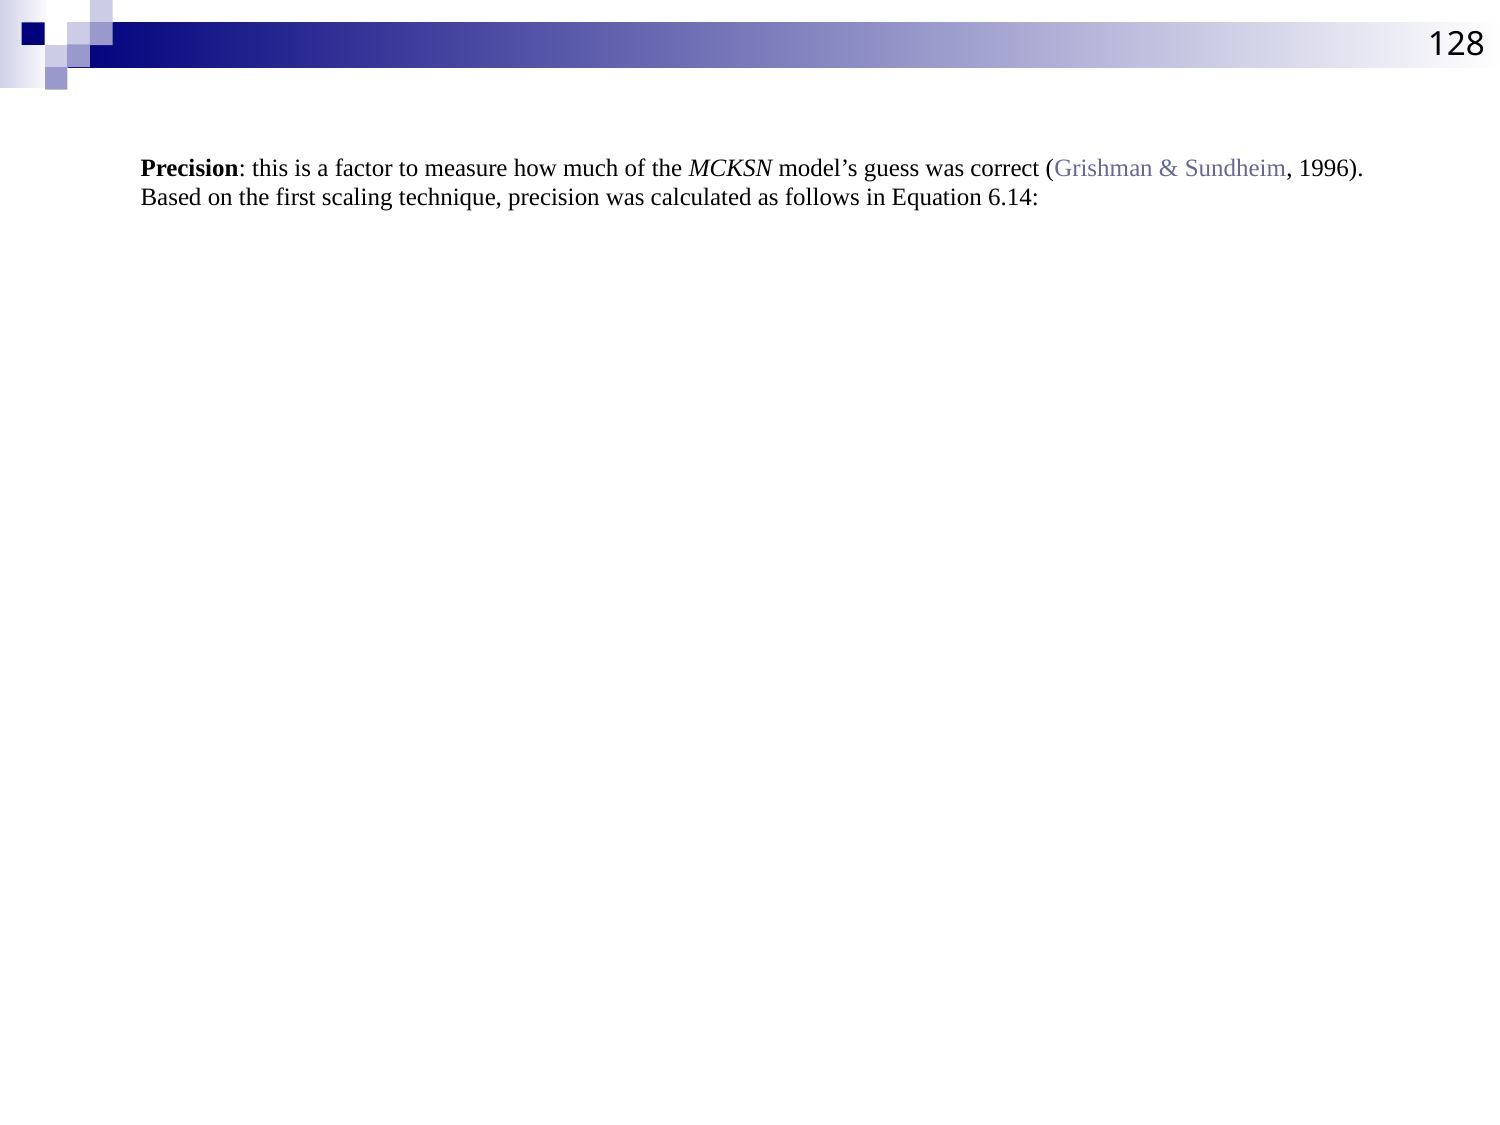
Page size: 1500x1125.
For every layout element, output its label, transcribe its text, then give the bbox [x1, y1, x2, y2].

slide_number 128 [1149, 0, 1500, 75]
text_box Precision: this is a factor to measure how much of the MCKSN model’s guess was correct (Grishman & Sundheim, 1996). Based on the first scaling technique, precision was calculated as follows in Equation 6.14: [50, 143, 1406, 219]
